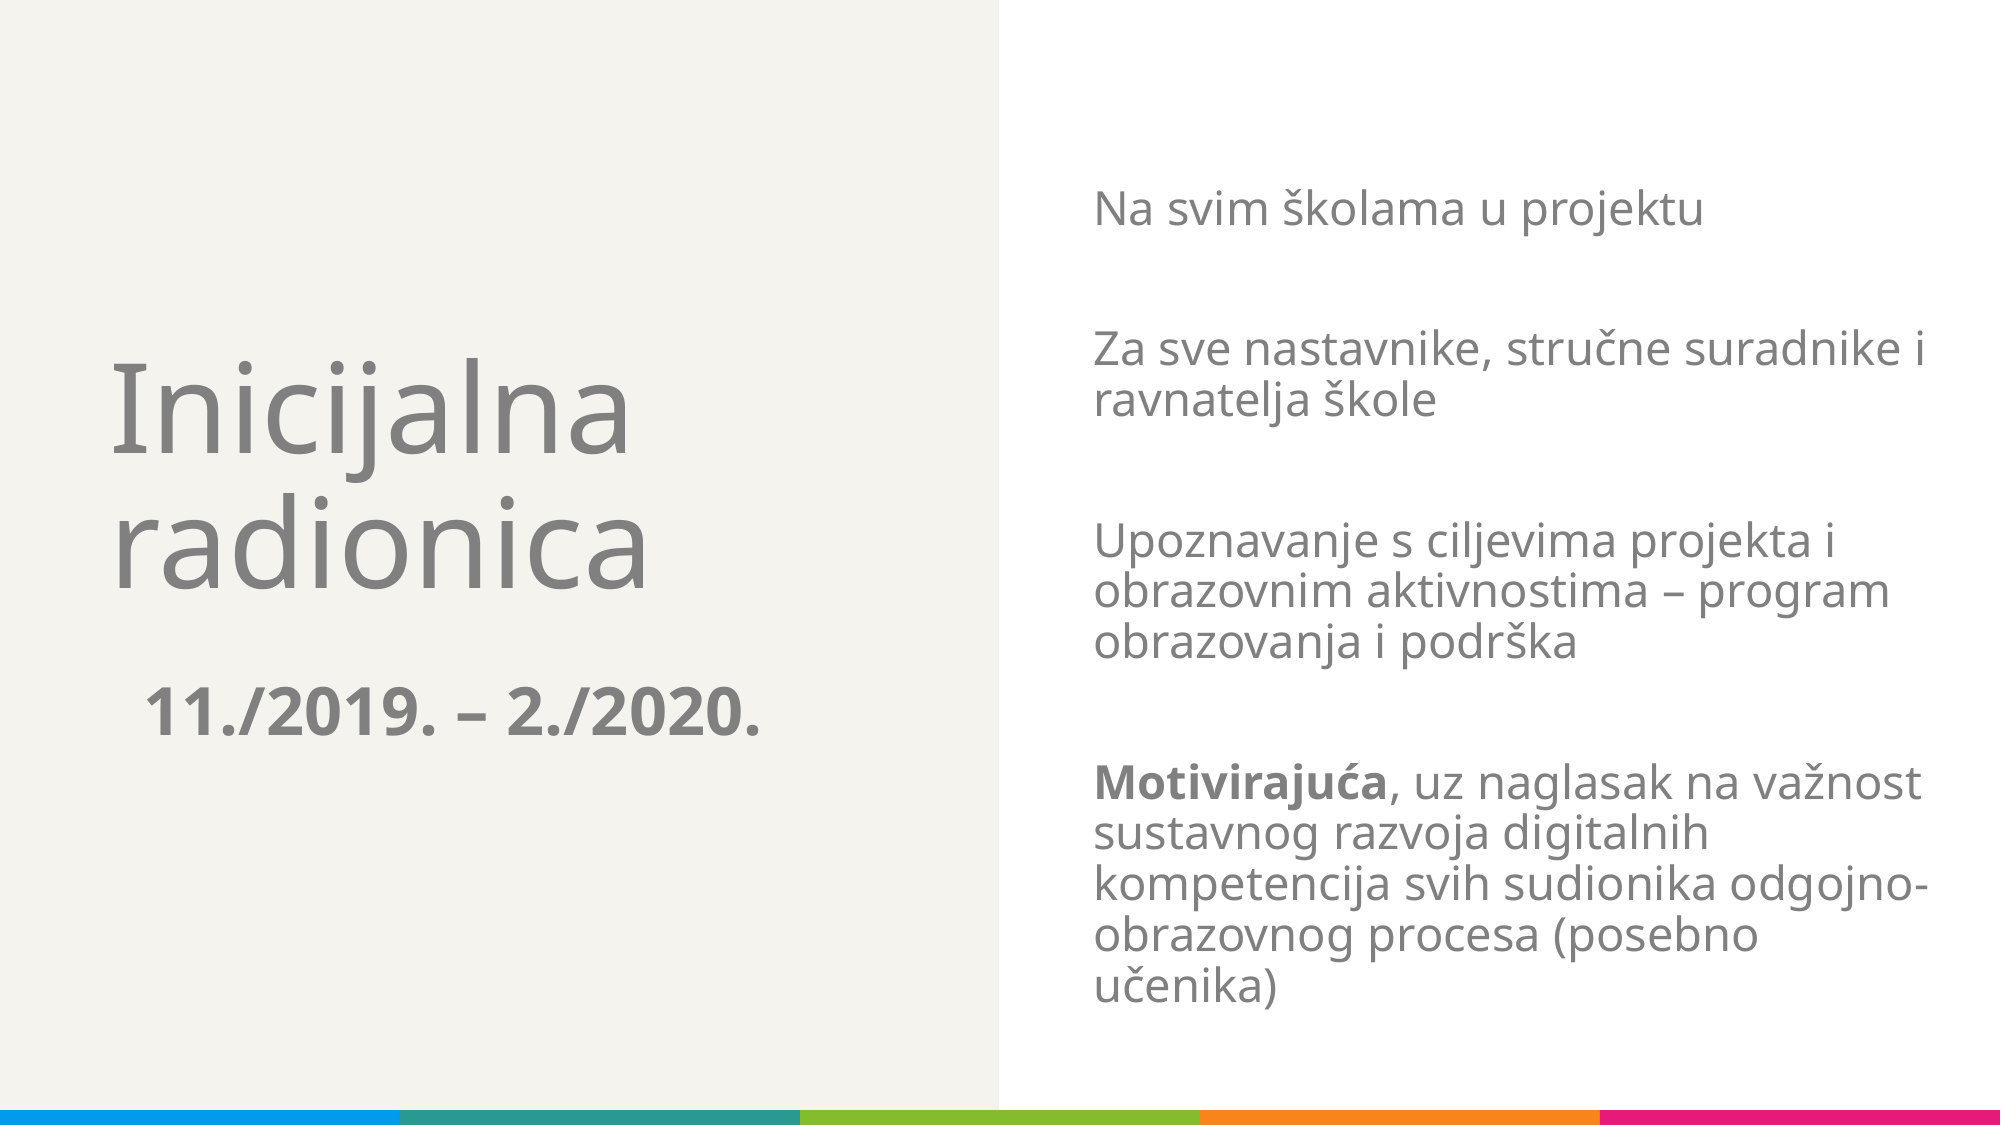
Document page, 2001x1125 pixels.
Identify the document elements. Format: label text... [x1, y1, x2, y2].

list 11./2019. – 2./2020. [128, 670, 922, 1125]
title Inicijalna radionica [94, 360, 922, 623]
list Na svim školama u projektu Za sve nastavnike, stručne suradnike i ravnatelja škole Upoznavanje s ciljevima projekta i obrazovnim aktivnostima – program obrazovanja i podrška Motivirajuća, uz naglasak na važnost sustavnog razvoja digitalnih kompetencija svih sudionika odgojno-obrazovnog procesa (posebno učenika) [1078, 101, 1947, 1024]
